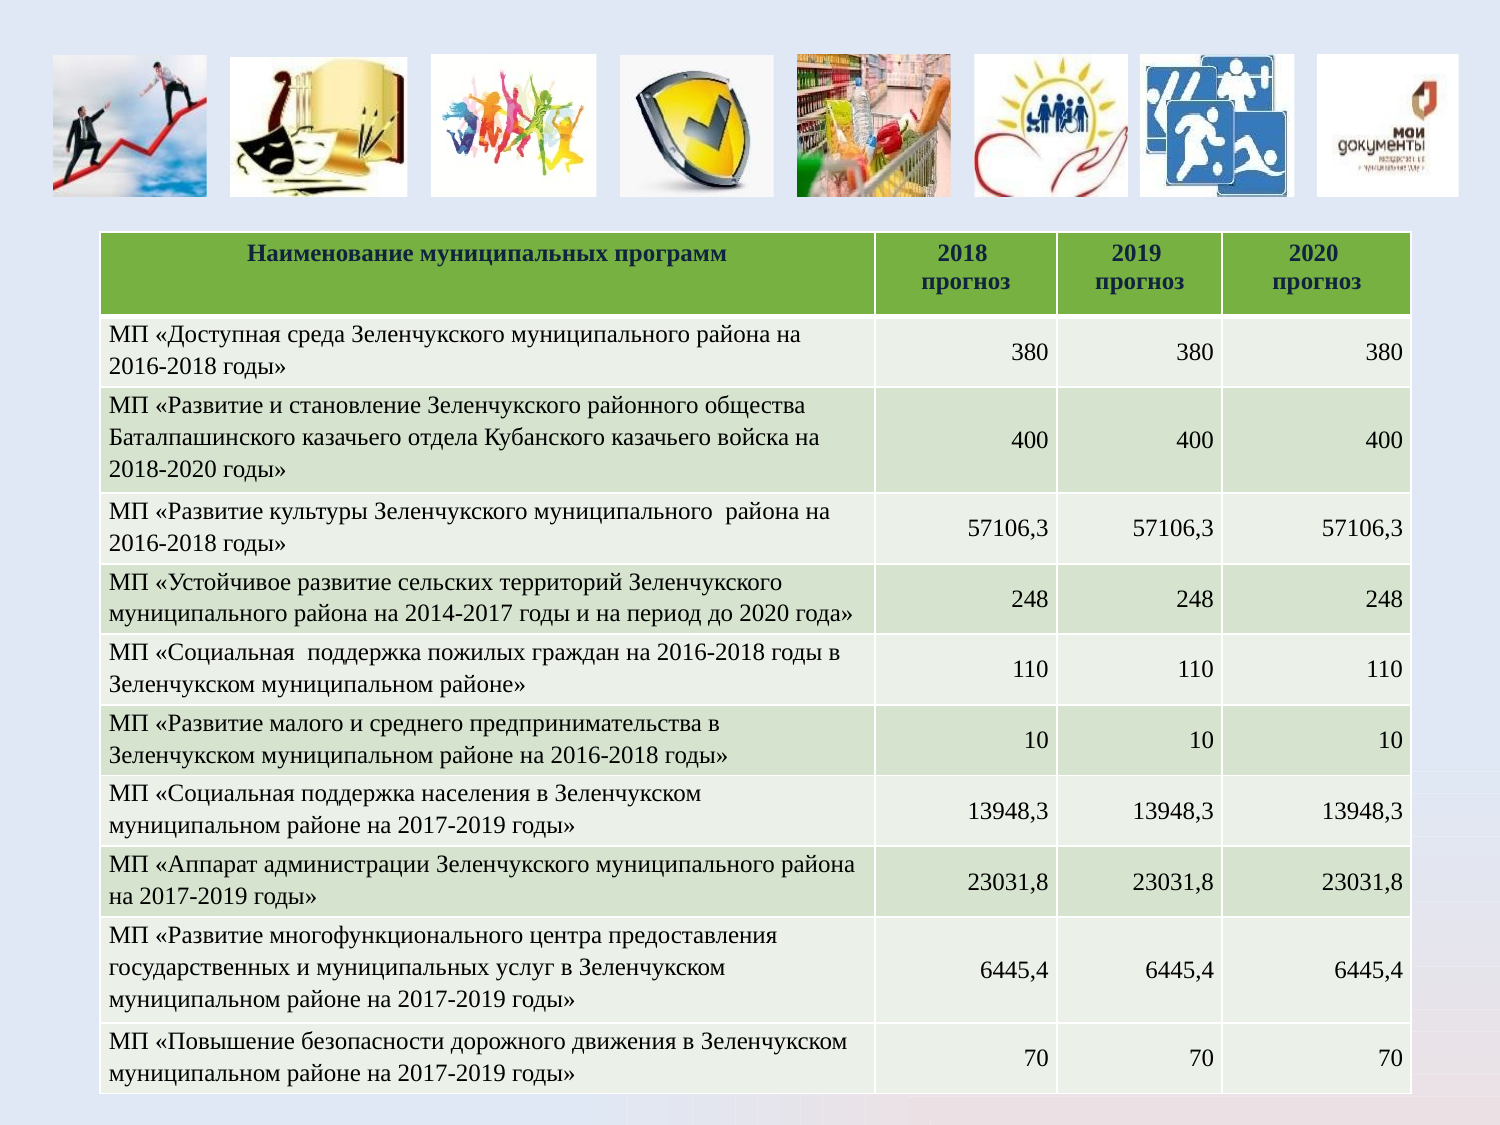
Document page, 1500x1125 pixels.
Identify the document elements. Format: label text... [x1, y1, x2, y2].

table_cell 10 [876, 706, 1056, 775]
table_cell 6445,4 [1223, 918, 1410, 1022]
table_cell МП «Развитие многофункционального центра предоставления государственных и муниципальных услуг в Зеленчукском муниципальном районе на 2017-2019 годы» [101, 918, 874, 1022]
text_box [1316, 54, 1459, 197]
table_cell МП «Развитие культуры Зеленчукского муниципального района на 2016-2018 годы» [101, 494, 874, 563]
table_cell 13948,3 [1223, 776, 1410, 845]
table_cell 400 [1223, 388, 1410, 492]
table_cell 10 [1058, 706, 1221, 775]
table_cell МП «Социальная поддержка пожилых граждан на 2016-2018 годы в Зеленчукском муниципальном районе» [101, 635, 874, 704]
table_cell МП «Аппарат администрации Зеленчукского муниципального района на 2017-2019 годы» [101, 847, 874, 916]
table_cell 70 [1223, 1024, 1410, 1093]
table_cell 57106,3 [1058, 494, 1221, 563]
text_box [797, 54, 951, 197]
table_cell 400 [1058, 388, 1221, 492]
text_box [1139, 54, 1295, 197]
table_cell 380 [1223, 319, 1410, 386]
table_header Наименование муниципальных программ [101, 233, 874, 314]
table_cell 70 [876, 1024, 1056, 1093]
table_cell МП «Развитие малого и среднего предпринимательства в Зеленчукском муниципальном районе на 2016-2018 годы» [101, 706, 874, 775]
text_box [53, 55, 207, 197]
table_cell 380 [876, 319, 1056, 386]
table_cell МП «Повышение безопасности дорожного движения в Зеленчукском муниципальном районе на 2017-2019 годы» [101, 1024, 874, 1093]
text_box [230, 57, 408, 197]
table_cell 380 [1058, 319, 1221, 386]
text_box [974, 54, 1128, 197]
table_cell 23031,8 [876, 847, 1056, 916]
table_cell 248 [876, 565, 1056, 633]
table_cell 70 [1058, 1024, 1221, 1093]
table_cell МП «Социальная поддержка населения в Зеленчукском муниципальном районе на 2017-2019 годы» [101, 776, 874, 845]
table_cell 57106,3 [876, 494, 1056, 563]
table_cell 6445,4 [876, 918, 1056, 1022]
table_cell 110 [1058, 635, 1221, 704]
table_cell 23031,8 [1223, 847, 1410, 916]
table_cell 57106,3 [1223, 494, 1410, 563]
table_cell 23031,8 [1058, 847, 1221, 916]
table_cell 13948,3 [1058, 776, 1221, 845]
table_cell 13948,3 [876, 776, 1056, 845]
table_cell 6445,4 [1058, 918, 1221, 1022]
table_header 2018 прогноз [876, 233, 1056, 314]
table_header 2020 прогноз [1223, 233, 1410, 314]
table_cell МП «Устойчивое развитие сельских территорий Зеленчукского муниципального района на 2014-2017 годы и на период до 2020 года» [101, 565, 874, 633]
text_box [430, 54, 597, 197]
table_cell МП «Доступная среда Зеленчукского муниципального района на 2016-2018 годы» [101, 319, 874, 386]
table_cell 248 [1223, 565, 1410, 633]
table_cell 110 [1223, 635, 1410, 704]
table_header 2019 прогноз [1058, 233, 1221, 314]
table_cell МП «Развитие и становление Зеленчукского районного общества Баталпашинского казачьего отдела Кубанского казачьего войска на 2018-2020 годы» [101, 388, 874, 492]
table_cell 10 [1223, 706, 1410, 775]
table_cell 110 [876, 635, 1056, 704]
table_cell 400 [876, 388, 1056, 492]
table_cell 248 [1058, 565, 1221, 633]
text_box [620, 55, 774, 197]
